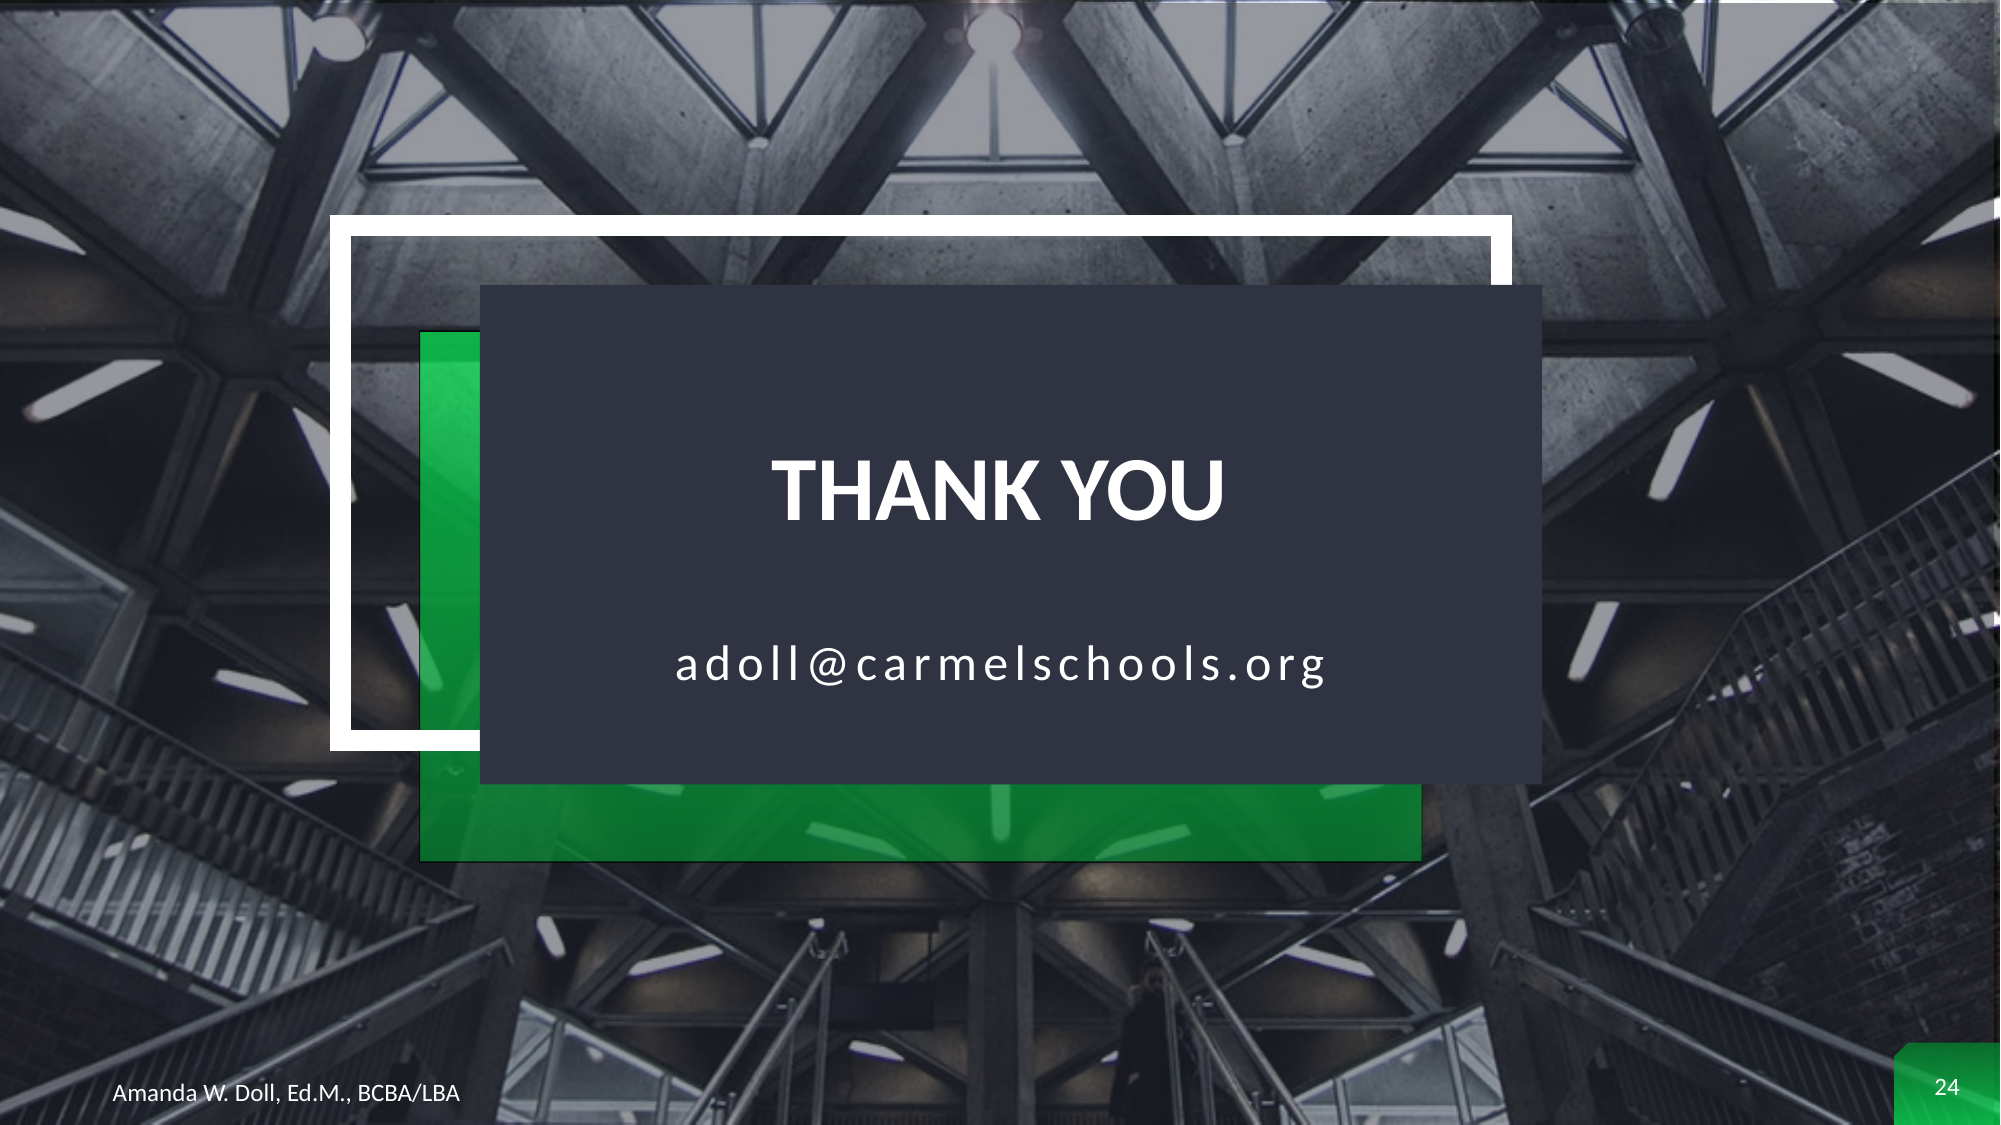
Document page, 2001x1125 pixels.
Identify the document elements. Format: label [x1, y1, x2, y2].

text_box [340, 225, 1543, 863]
picture [0, 0, 2000, 1125]
